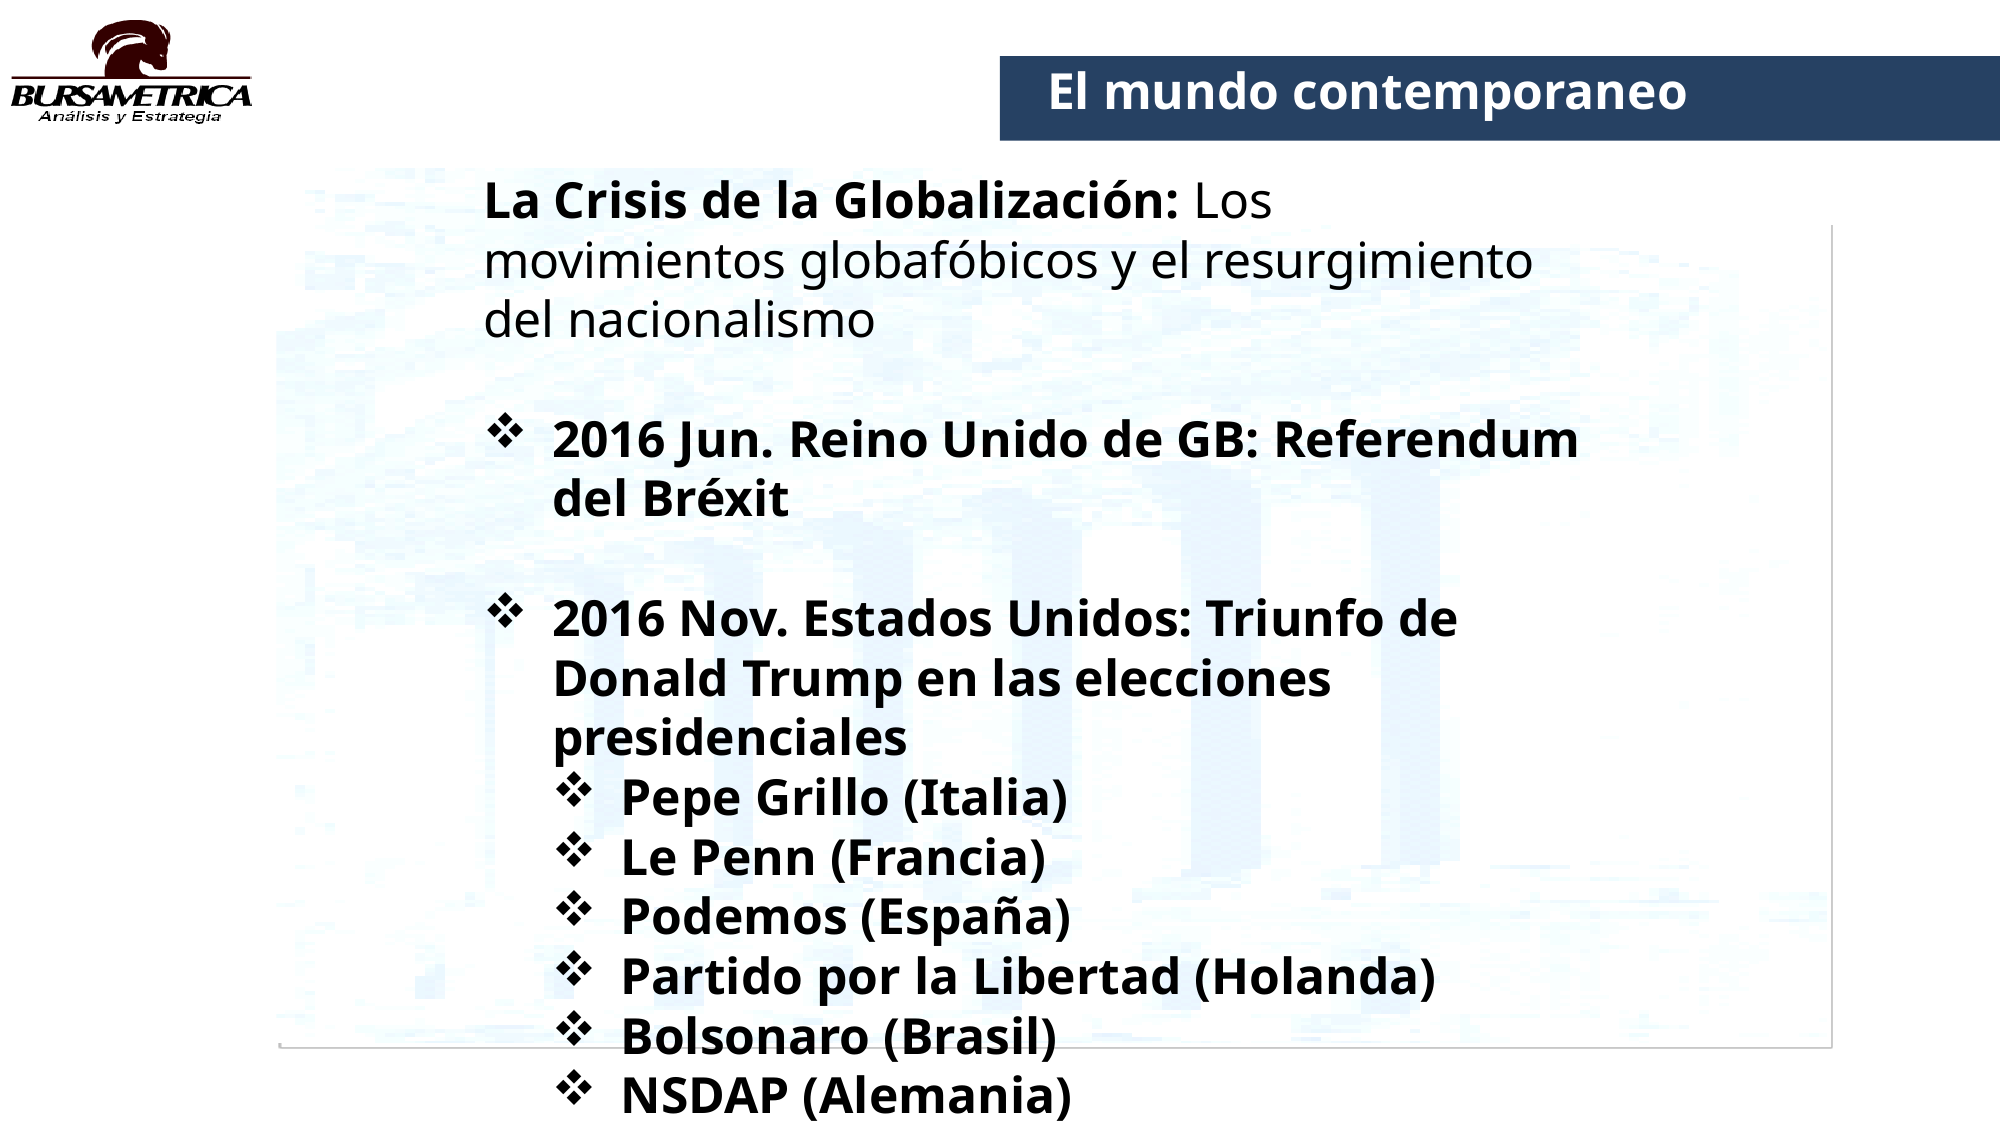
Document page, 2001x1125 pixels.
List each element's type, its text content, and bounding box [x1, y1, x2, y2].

text_box El mundo contemporaneo [1032, 52, 1705, 128]
text_box La Crisis de la Globalización: Los movimientos globafóbicos y el resurgimiento del nacionalismo 2016 Jun. Reino Unido de GB: Referendum del Bréxit 2016 Nov. Estados Unidos: Triunfo de Donald Trump en las elecciones presidenciales Pepe Grillo (Italia) Le Penn (Francia) Podemos (España) Partido por la Libertad (Holanda) Bolsonaro (Brasil) NSDAP (Alemania) [468, 161, 1597, 1125]
picture [11, 20, 252, 129]
